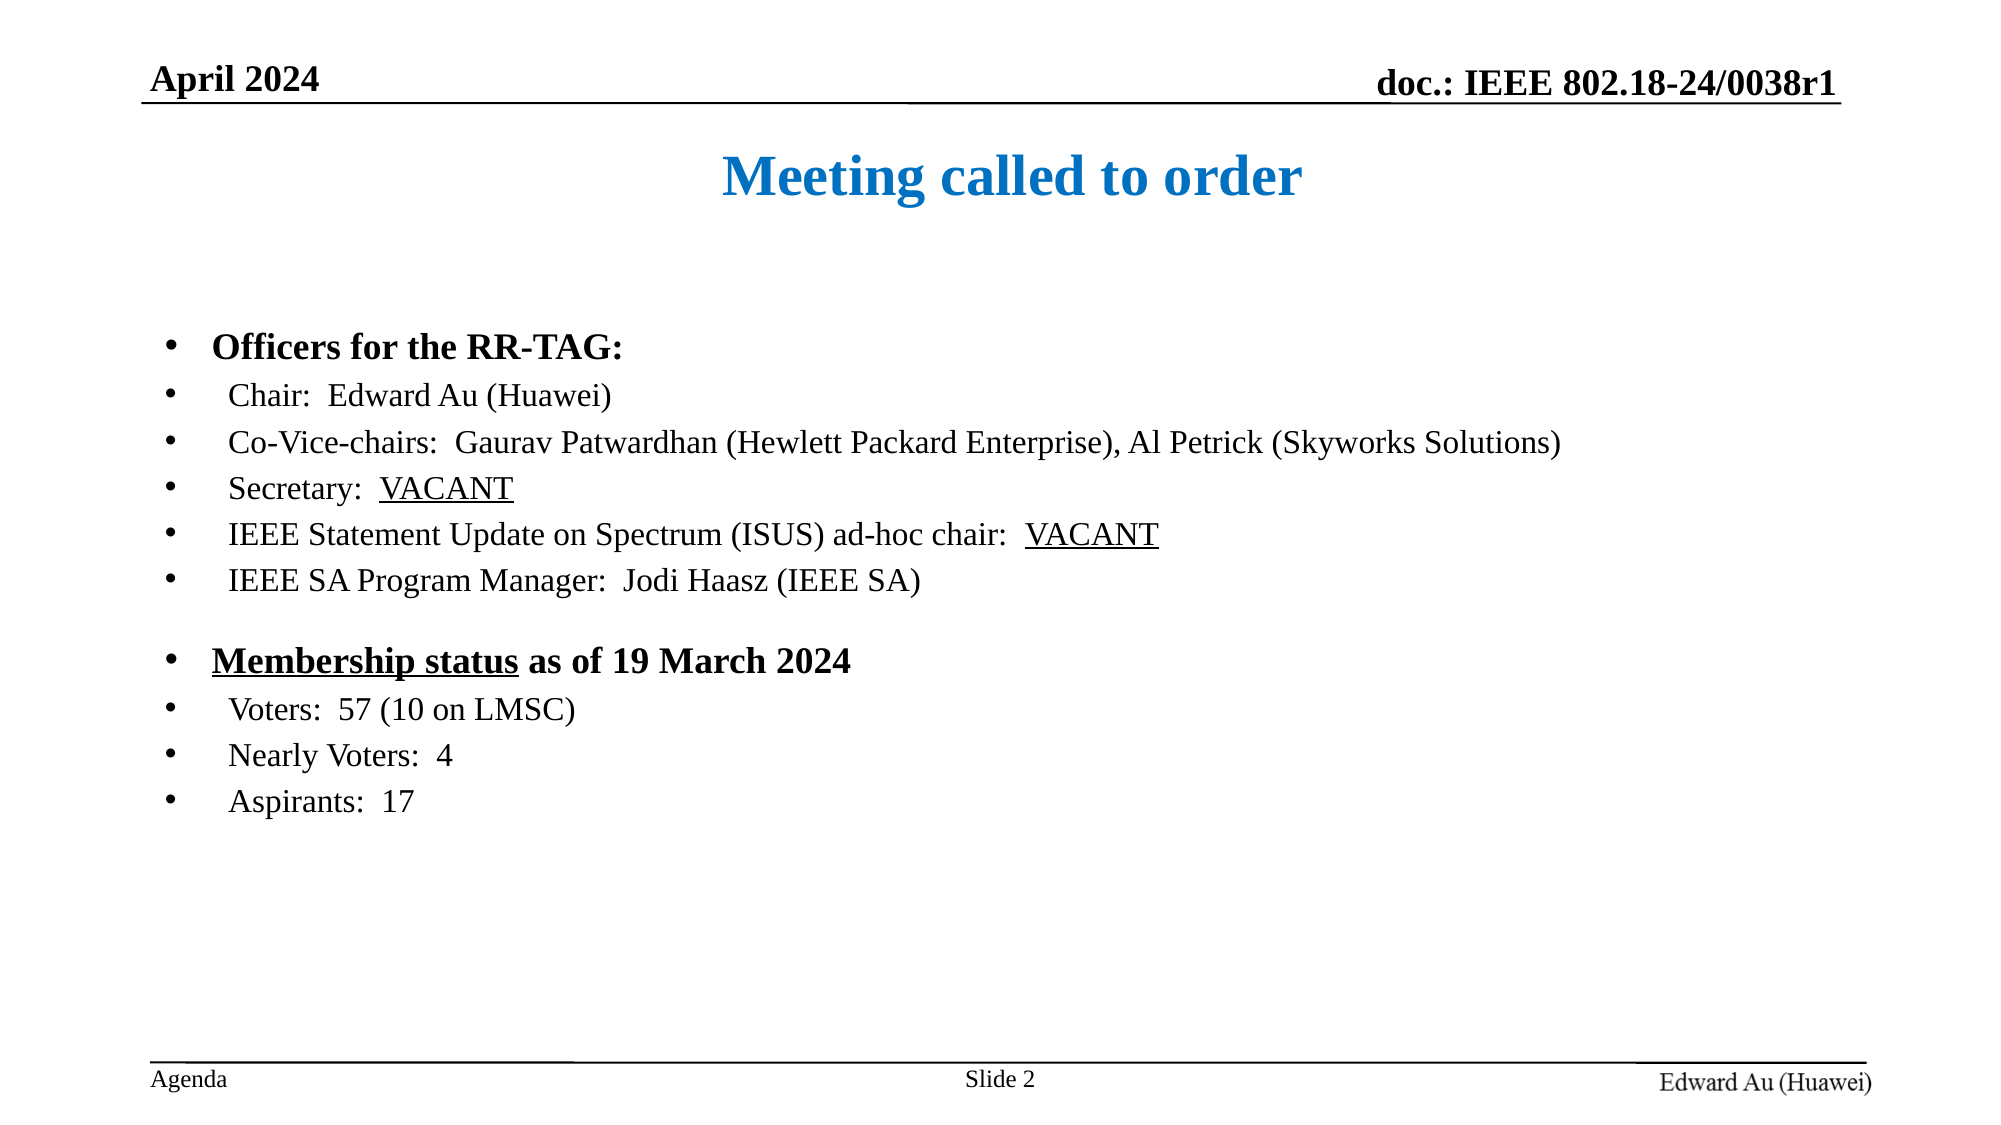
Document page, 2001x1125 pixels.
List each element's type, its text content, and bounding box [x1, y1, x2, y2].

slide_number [149, 54, 513, 100]
slide_number Slide 2 [925, 1061, 1076, 1123]
picture [1174, 1058, 1887, 1113]
title Meeting called to order [162, 99, 1864, 246]
text_box Officers for the RR-TAG: Chair: Edward Au (Huawei) Co-Vice-chairs: Gaurav Patwardhan (Hewlett Packard Enterprise), Al Petrick (Skyworks Solutions) Secretary: VACANT IEEE Statement Update on Spectrum (ISUS) ad-hoc chair: VACANT IEEE SA Program Manager: Jodi Haasz (IEEE SA) Membership status as of 19 March 2024 Voters: 57 (10 on LMSC) Nearly Voters: 4 Aspirants: 17 [149, 275, 1875, 1040]
